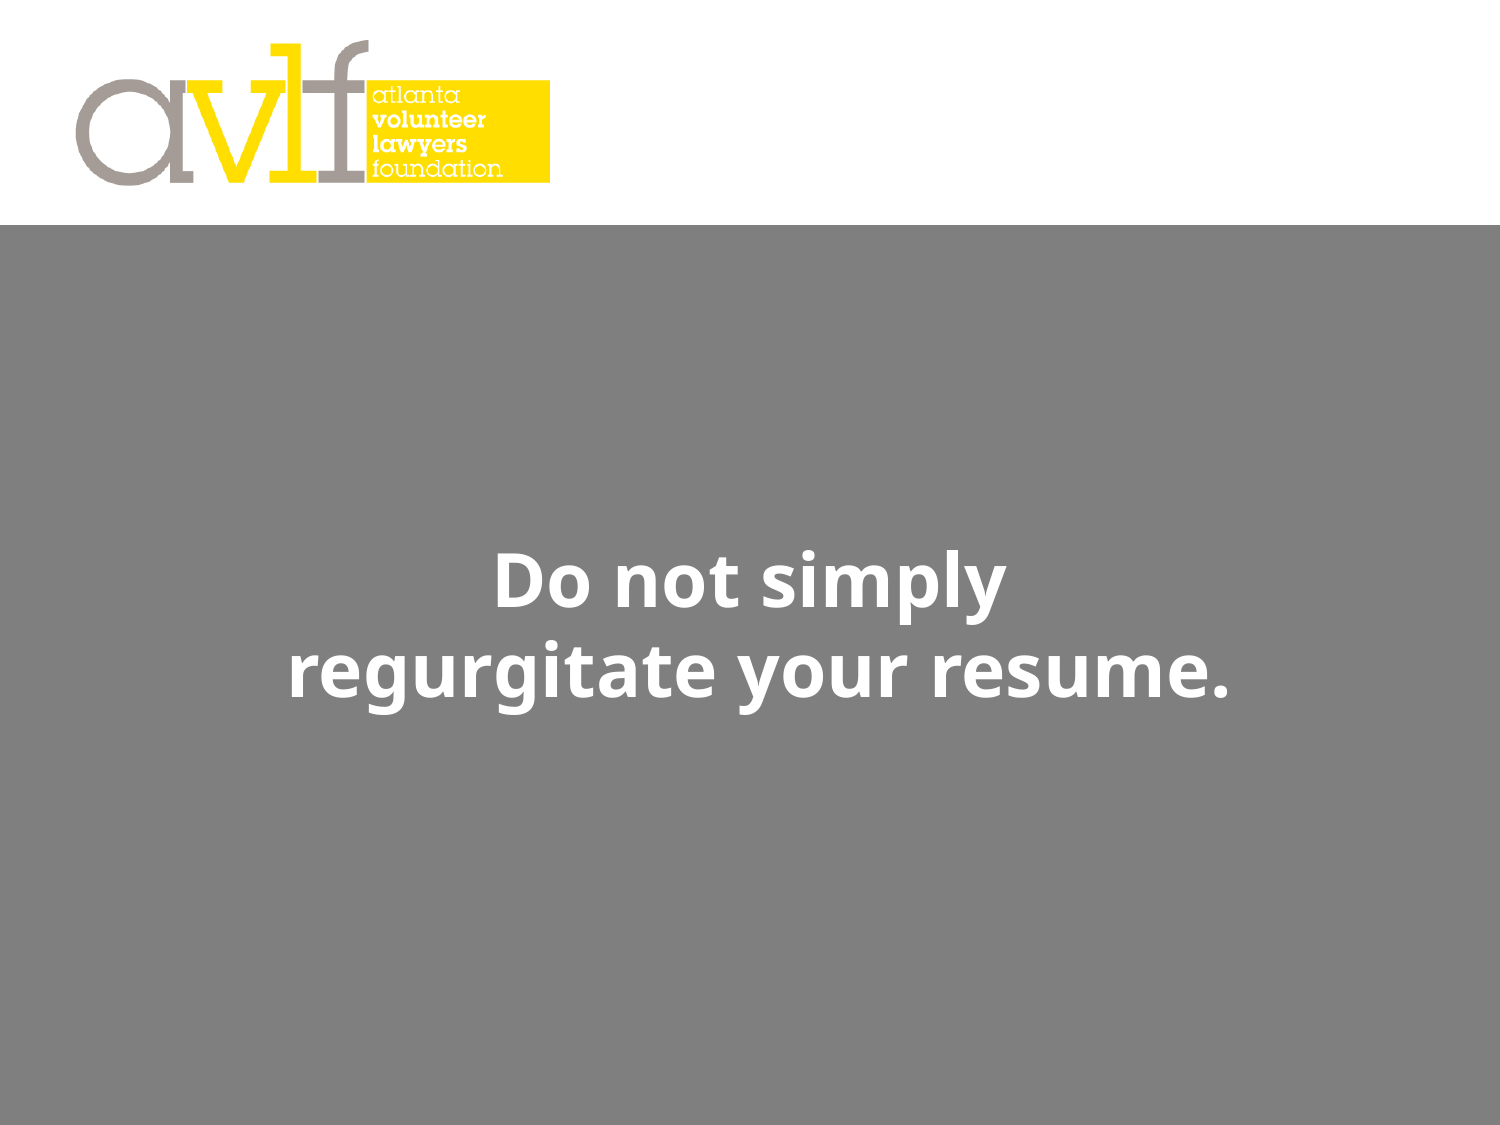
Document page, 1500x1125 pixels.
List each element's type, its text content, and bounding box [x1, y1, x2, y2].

picture [75, 39, 550, 186]
text_box Do not simply regurgitate your resume. [53, 524, 1466, 720]
